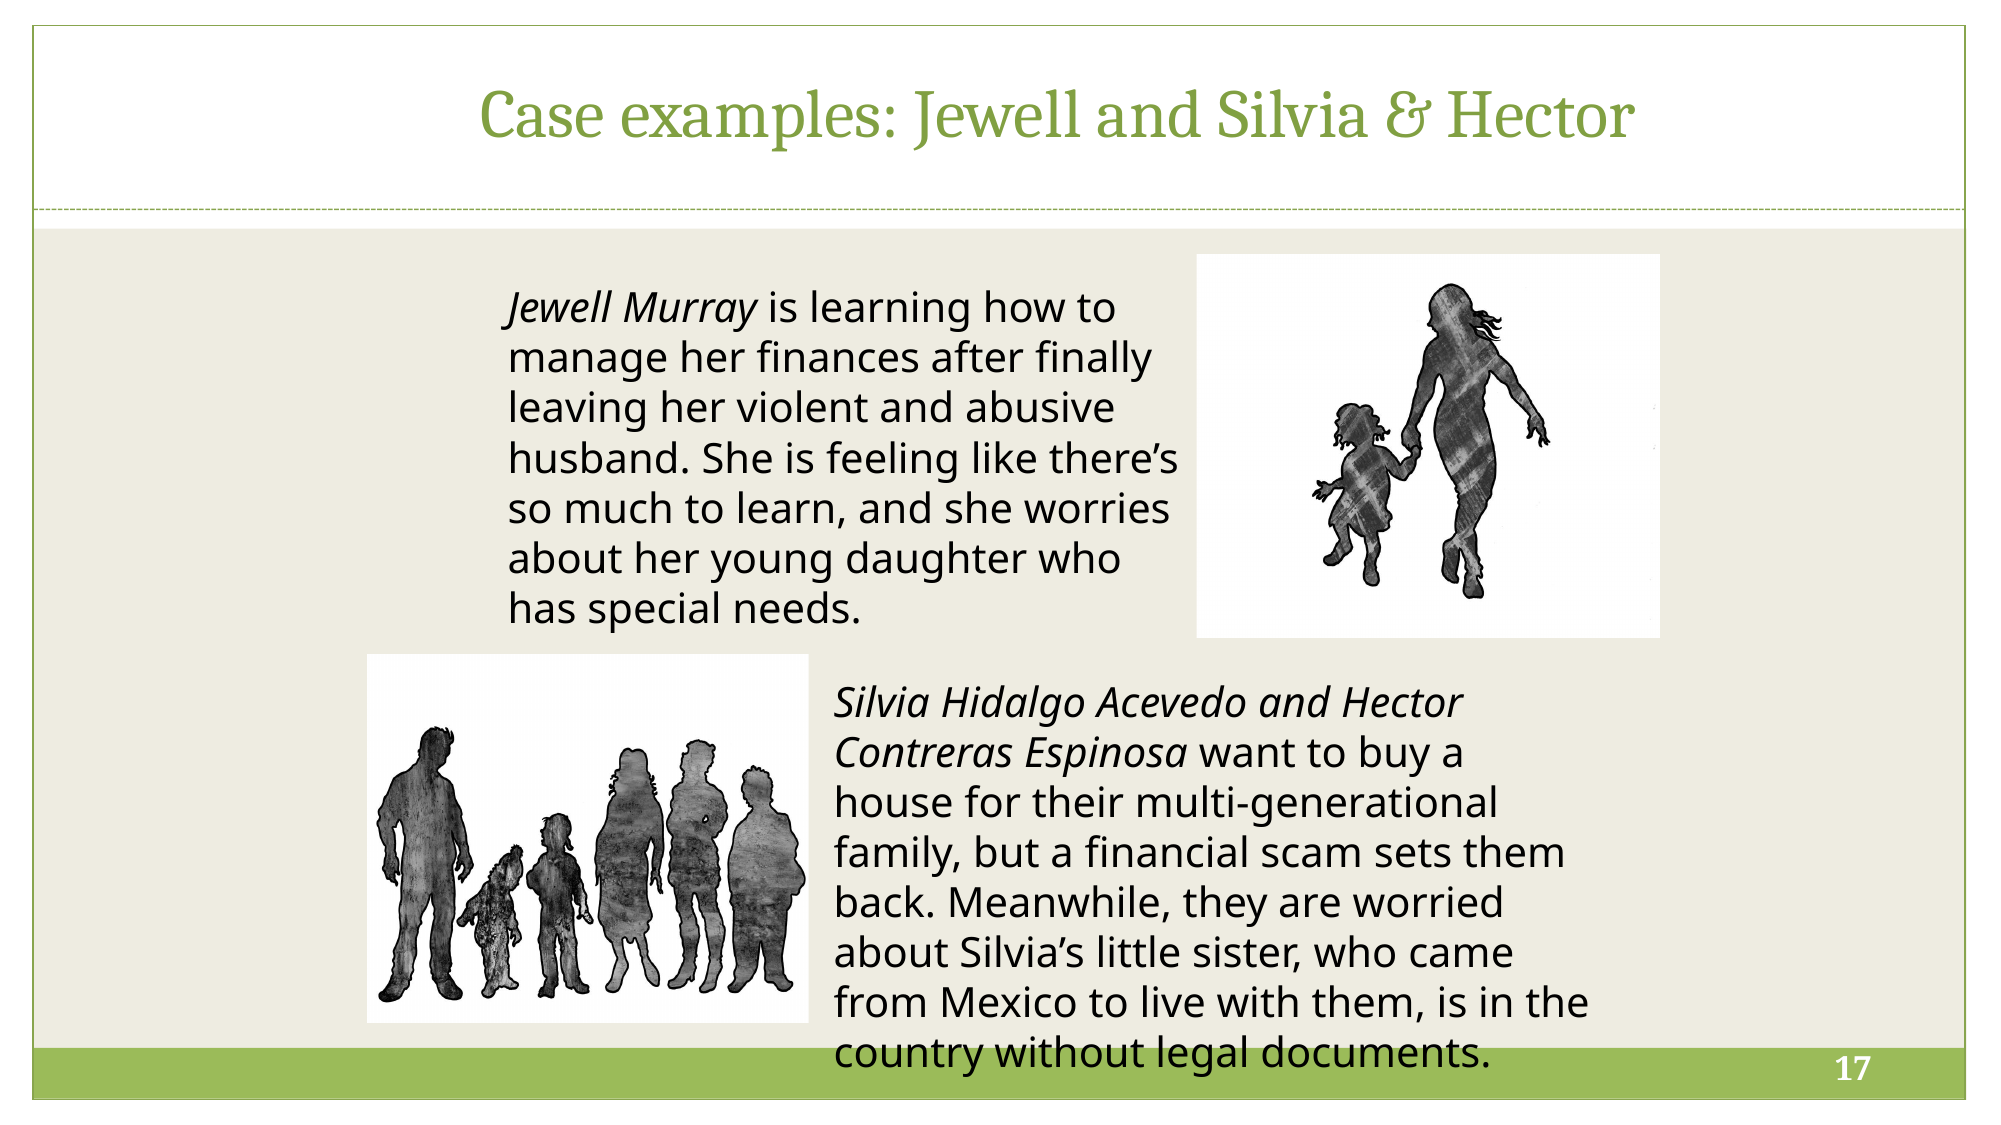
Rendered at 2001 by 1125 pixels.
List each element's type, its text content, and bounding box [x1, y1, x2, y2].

text_box Silvia Hidalgo Acevedo and Hector Contreras Espinosa want to buy a house for their multi-generational family, but a financial scam sets them back. Meanwhile, they are worried about Silvia’s little sister, who came from Mexico to live with them, is in the country without legal documents. [818, 668, 1606, 1084]
list Jewell Murray is learning how to manage her finances after finally leaving her violent and abusive husband. She is feeling like there’s so much to learn, and she worries about her young daughter who has special needs. [492, 273, 1189, 568]
picture [366, 654, 809, 1024]
picture [1196, 254, 1661, 638]
title Case examples: Jewell and Silvia & Hector [367, 65, 1750, 159]
